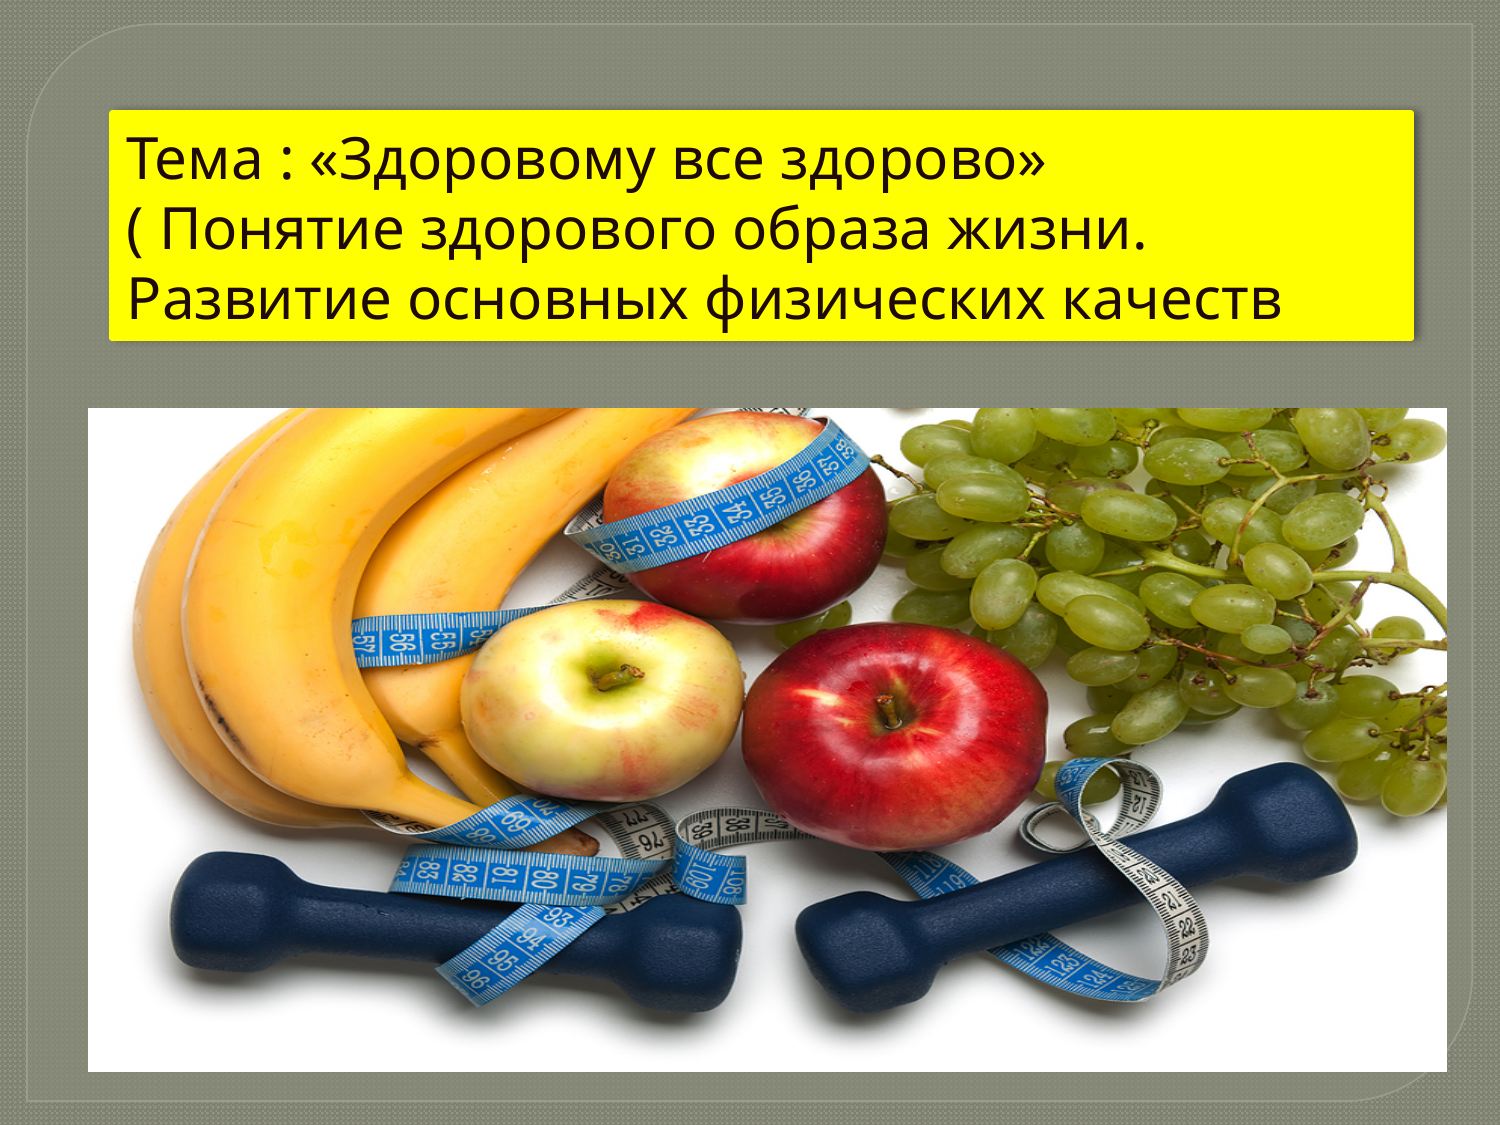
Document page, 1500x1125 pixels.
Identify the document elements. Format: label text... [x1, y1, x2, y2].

picture [88, 408, 1448, 1072]
text_box Тема : «Здоровому все здорово» ( Понятие здорового образа жизни. Развитие основных физических качеств [109, 110, 1414, 341]
